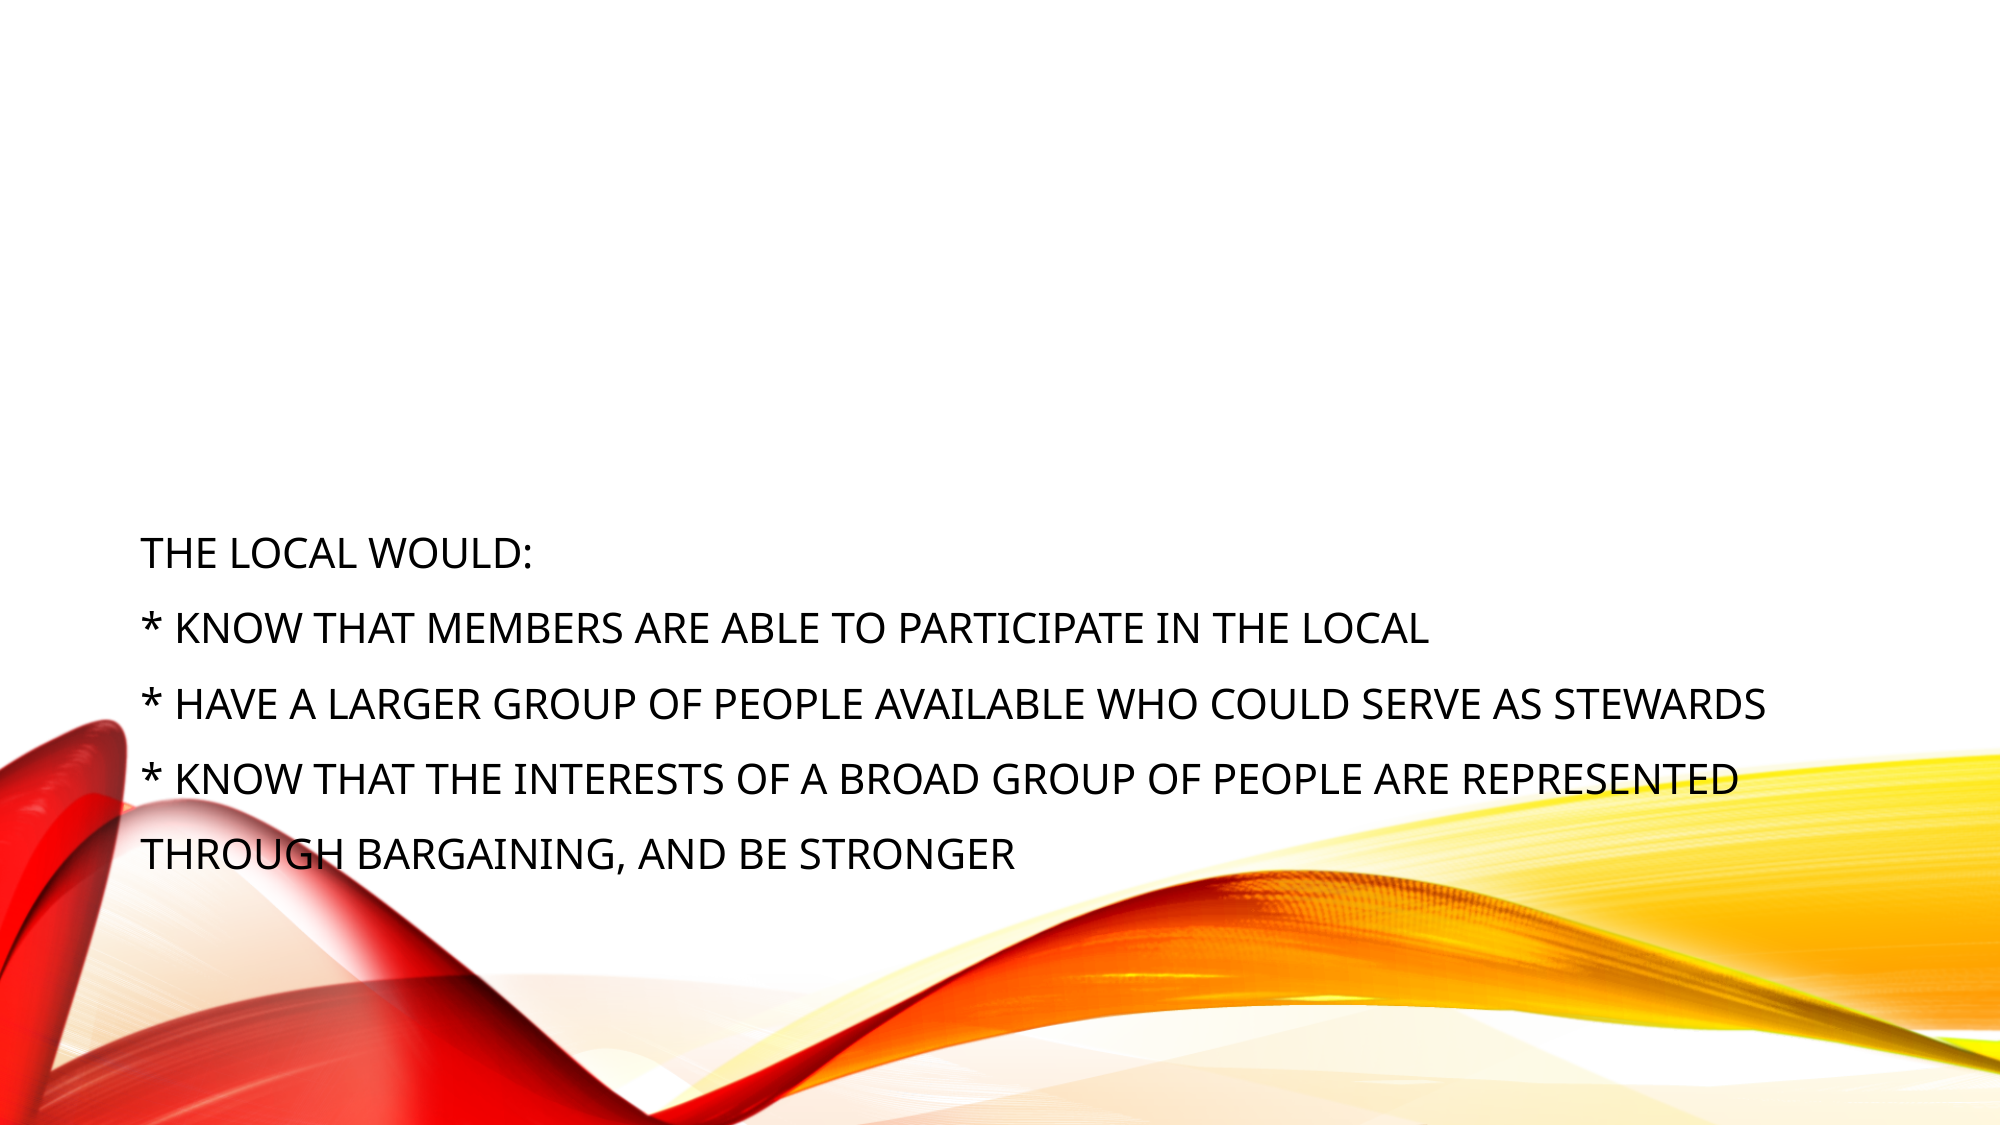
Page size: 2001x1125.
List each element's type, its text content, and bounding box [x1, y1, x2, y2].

picture [0, 717, 2000, 1125]
title The local would: * Know that members are able to participate in the local * Have a larger group of people available who could serve as stewards * Know that the interests of a broad group of people are represented through bargaining, and be stronger [125, 490, 1945, 951]
